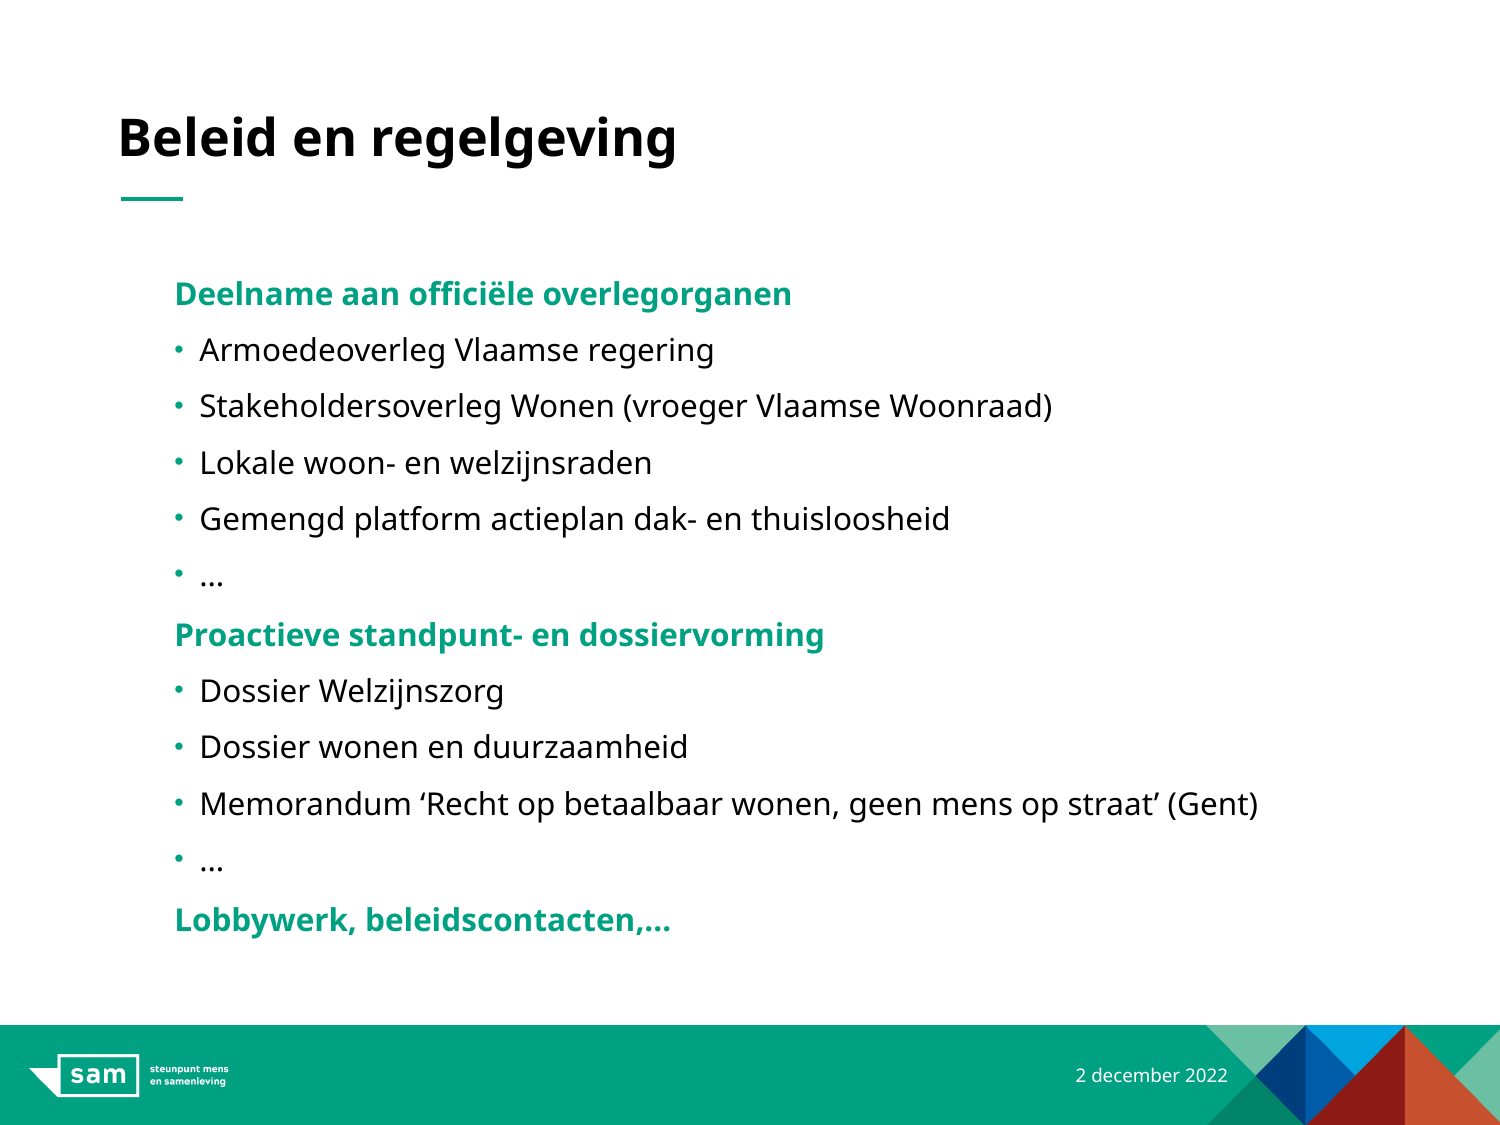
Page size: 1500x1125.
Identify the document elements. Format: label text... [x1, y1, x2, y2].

picture [0, 1025, 1500, 1125]
title Beleid en regelgeving [117, 35, 1382, 169]
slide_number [1067, 1045, 1229, 1106]
list Deelname aan officiële overlegorganen Armoedeoverleg Vlaamse regering Stakeholdersoverleg Wonen (vroeger Vlaamse Woonraad) Lokale woon- en welzijnsraden Gemengd platform actieplan dak- en thuisloosheid … Proactieve standpunt- en dossiervorming Dossier Welzijnszorg Dossier wonen en duurzaamheid Memorandum ‘Recht op betaalbaar wonen, geen mens op straat’ (Gent) … Lobbywerk, beleidscontacten,… [168, 264, 1315, 938]
